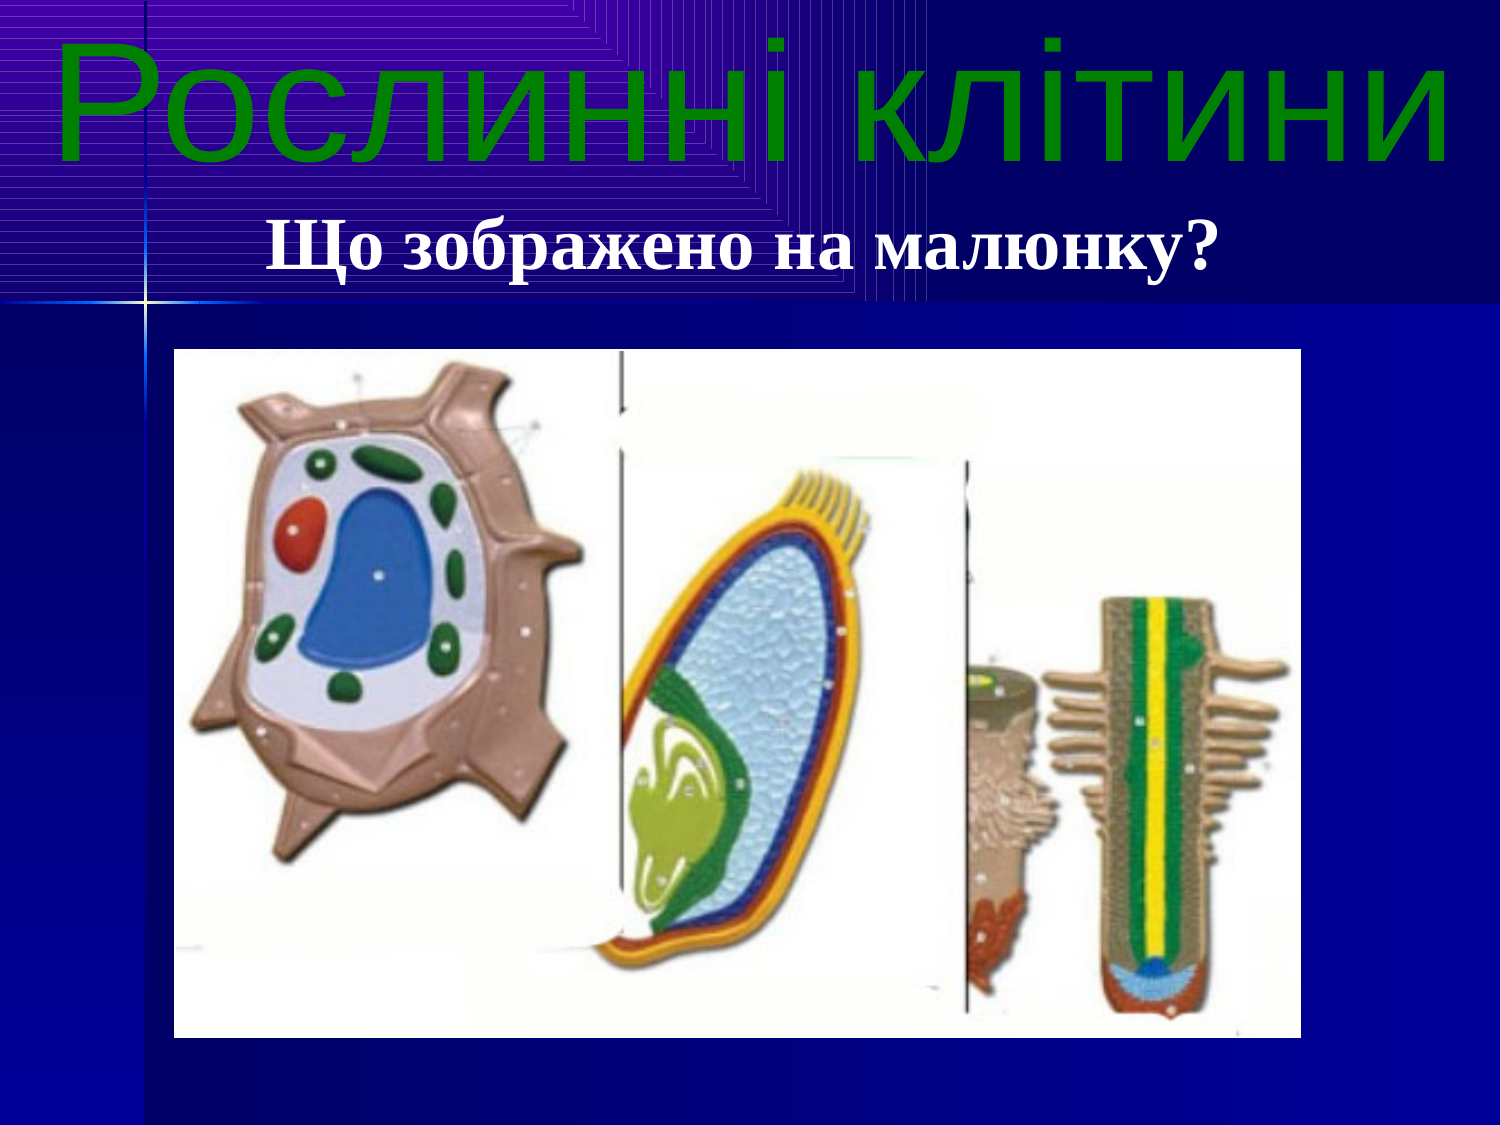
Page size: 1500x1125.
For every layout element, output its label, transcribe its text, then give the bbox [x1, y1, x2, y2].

text_box [24, 324, 1475, 431]
text_box Що зображено на малюнку? [224, 187, 1263, 293]
text_box [174, 349, 1300, 1038]
